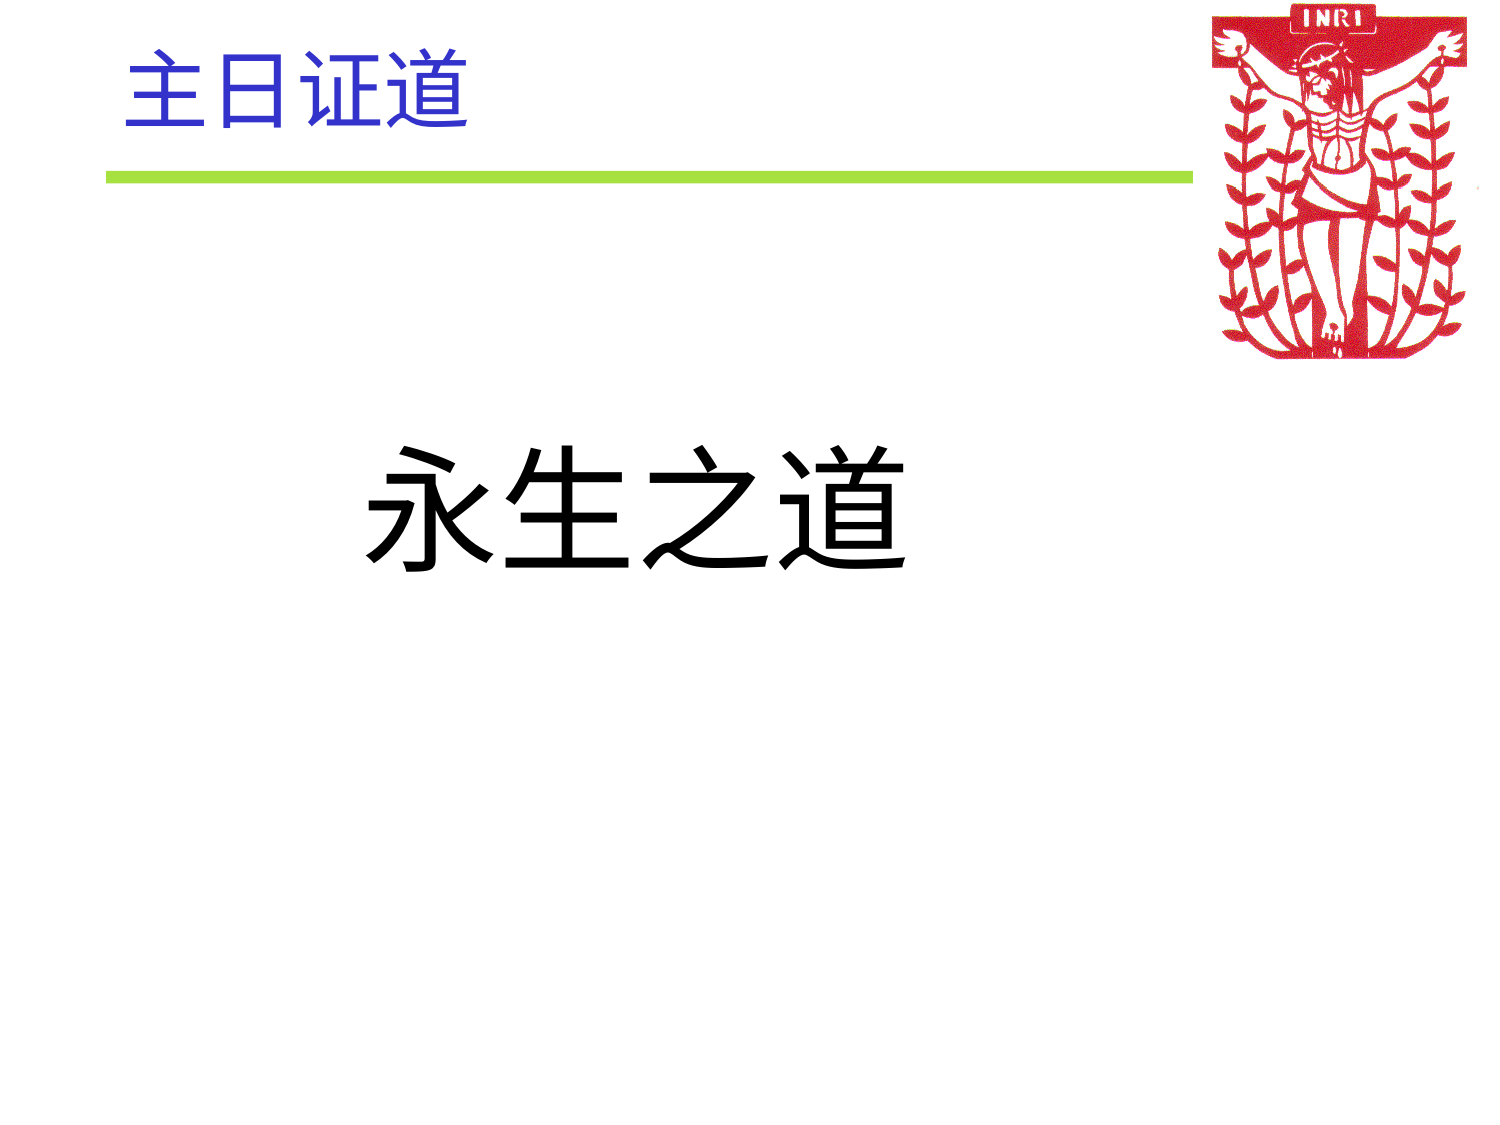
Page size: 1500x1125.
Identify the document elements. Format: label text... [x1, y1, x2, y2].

title 主日证道 [105, 0, 1194, 188]
picture [1192, 0, 1500, 379]
list 永生之道 [109, 249, 1194, 964]
